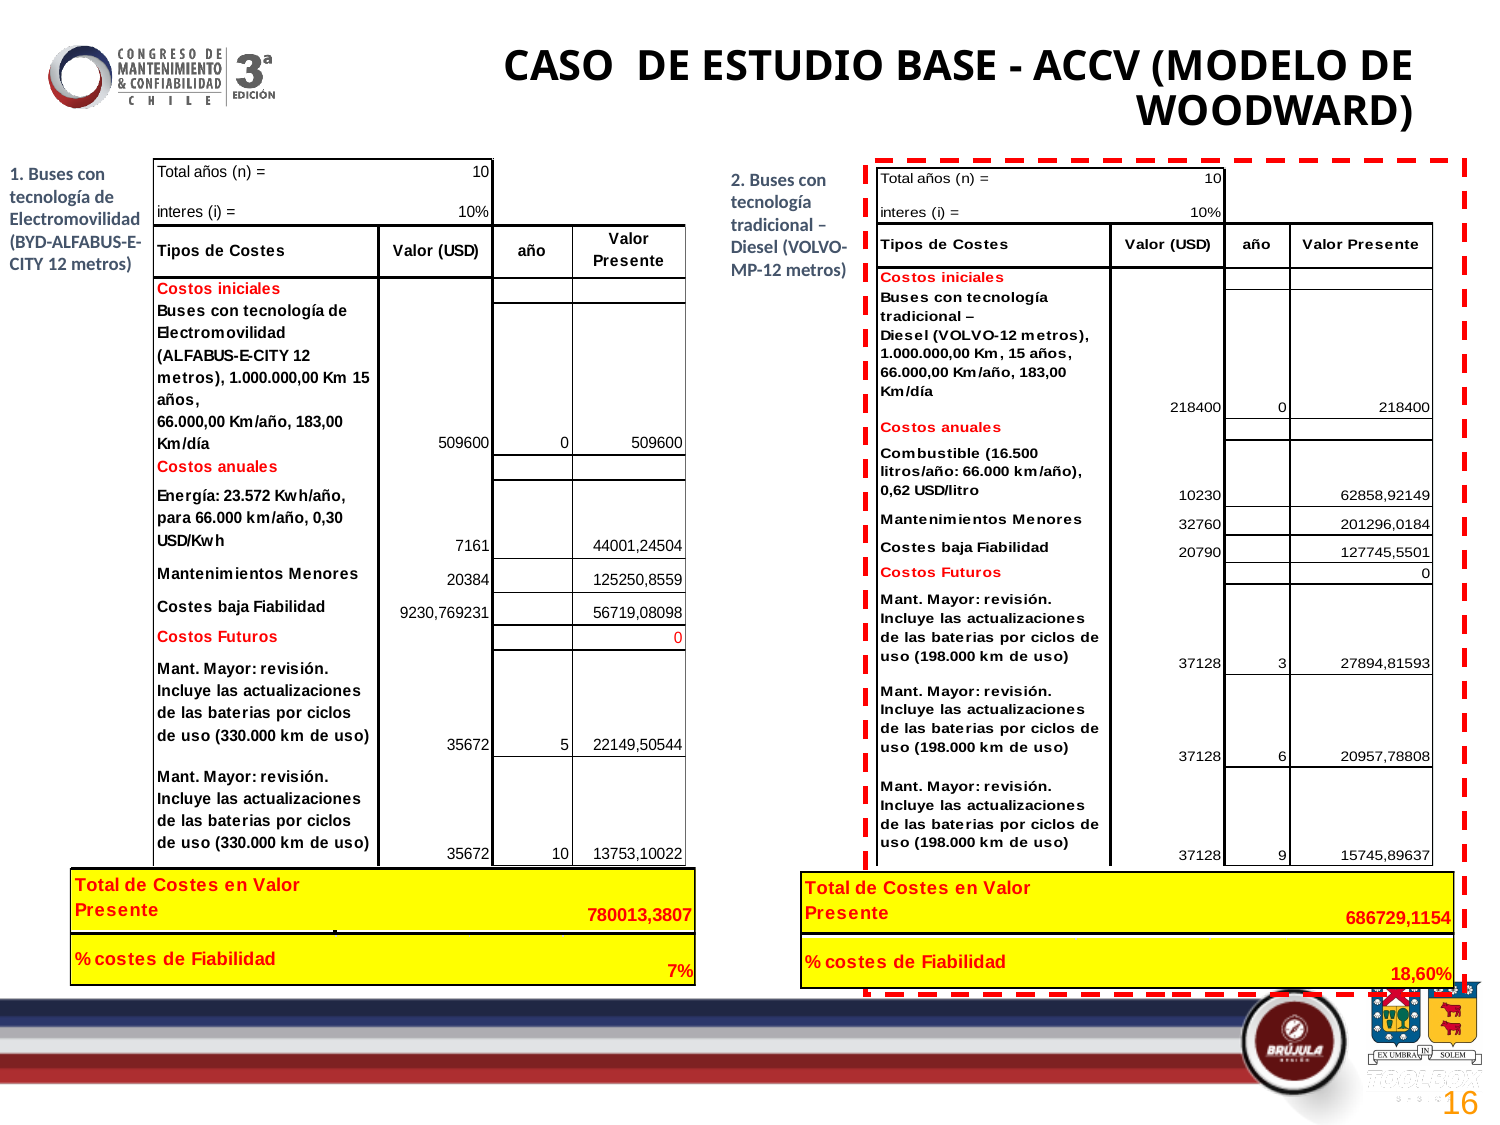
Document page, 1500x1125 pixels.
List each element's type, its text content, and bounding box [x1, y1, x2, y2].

title CASO DE ESTUDIO BASE - ACCV (MODELO DE WOODWARD) [309, 10, 1430, 169]
picture [1366, 980, 1483, 1102]
picture [0, 158, 1456, 1125]
text_box 2. Buses con tecnología tradicional – Diesel (VOLVO-MP-12 metros) [716, 160, 868, 288]
picture [48, 45, 275, 109]
text_box [865, 160, 1465, 995]
picture [876, 167, 1435, 867]
text_box 1. Buses con tecnología de Electromovilidad (BYD-ALFABUS-E-CITY 12 metros) [0, 154, 163, 282]
text_box 16 [1427, 1073, 1500, 1114]
